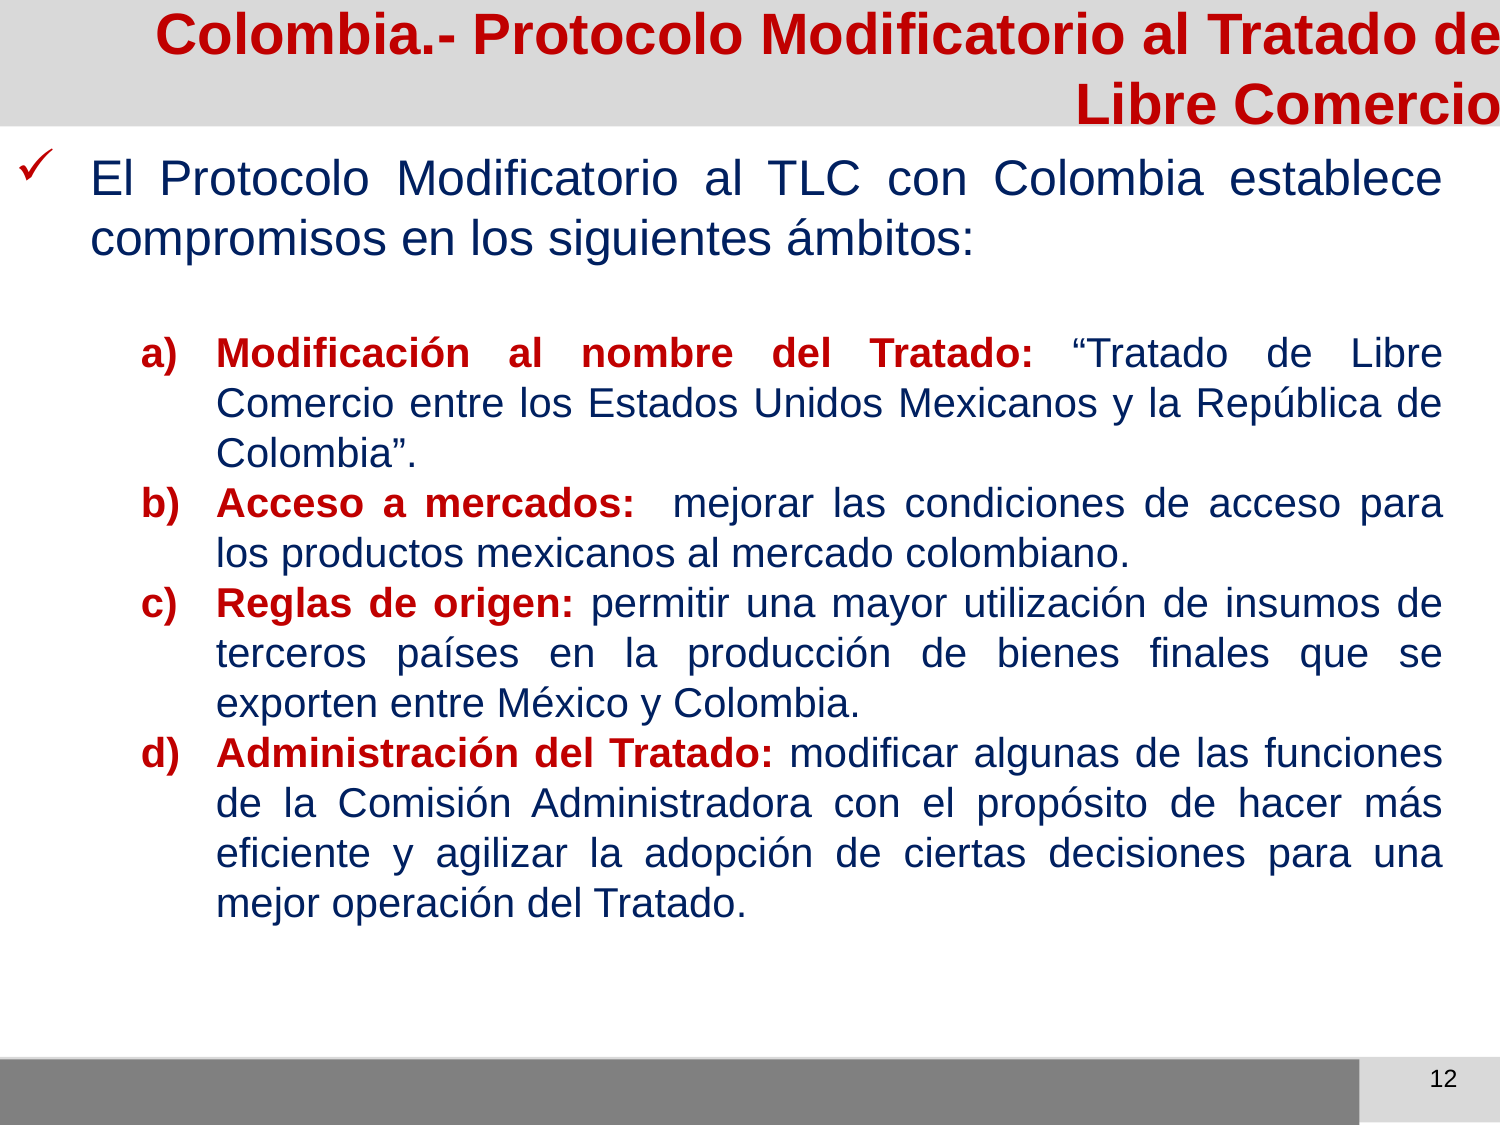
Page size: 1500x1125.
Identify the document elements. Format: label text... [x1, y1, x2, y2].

text_box El Protocolo Modificatorio al TLC con Colombia establece compromisos en los siguientes ámbitos: Modificación al nombre del Tratado: “Tratado de Libre Comercio entre los Estados Unidos Mexicanos y la República de Colombia”. Acceso a mercados: mejorar las condiciones de acceso para los productos mexicanos al mercado colombiano. Reglas de origen: permitir una mayor utilización de insumos de terceros países en la producción de bienes finales que se exporten entre México y Colombia. Administración del Tratado: modificar algunas de las funciones de la Comisión Administradora con el propósito de hacer más eficiente y agilizar la adopción de ciertas decisiones para una mejor operación del Tratado. [0, 161, 1459, 1035]
text_box 12 [1340, 1055, 1473, 1115]
text_box Colombia.- Protocolo Modificatorio al Tratado de Libre Comercio [0, 0, 1500, 161]
